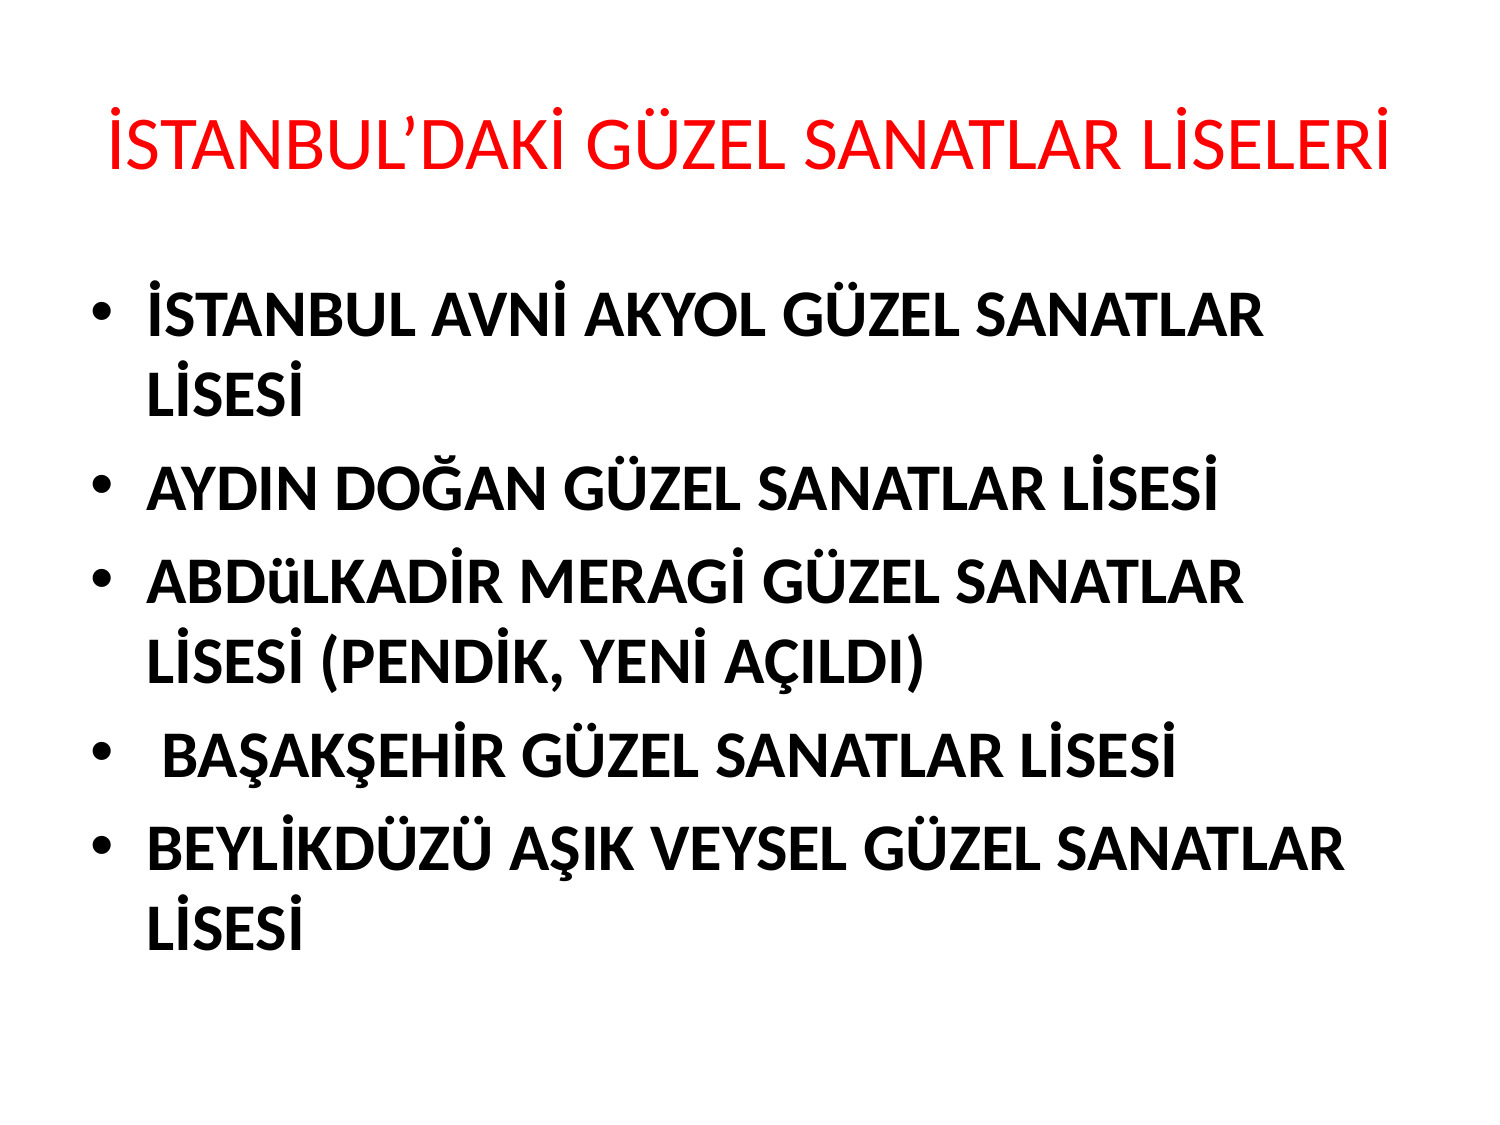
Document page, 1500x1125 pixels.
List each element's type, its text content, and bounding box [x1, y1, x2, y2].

list İSTANBUL AVNİ AKYOL GÜZEL SANATLAR LİSESİ AYDIN DOĞAN GÜZEL SANATLAR LİSESİ ABDüLKADİR MERAGİ GÜZEL SANATLAR LİSESİ (PENDİK, YENİ AÇILDI) BAŞAKŞEHİR GÜZEL SANATLAR LİSESİ BEYLİKDÜZÜ AŞIK VEYSEL GÜZEL SANATLAR LİSESİ [75, 262, 1425, 1005]
title İSTANBUL’DAKİ GÜZEL SANATLAR LİSELERİ [75, 45, 1425, 233]
